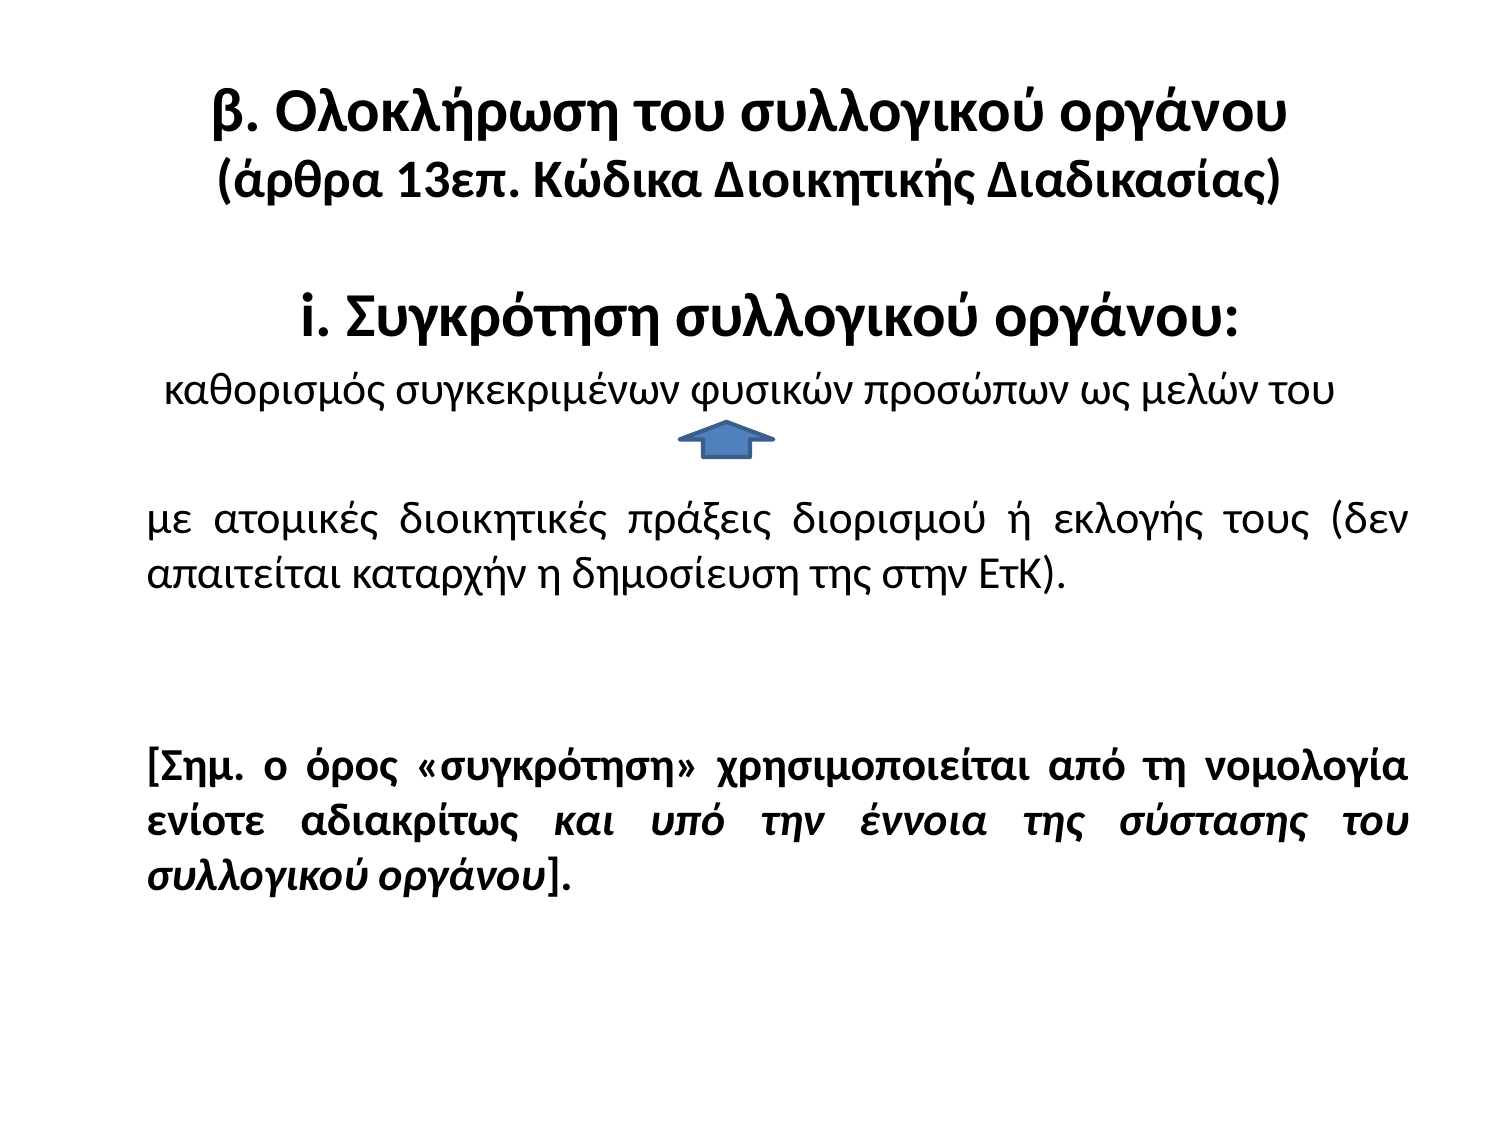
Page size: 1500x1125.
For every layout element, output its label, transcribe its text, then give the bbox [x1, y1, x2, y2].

list i. Συγκρότηση συλλογικού οργάνου: καθορισμός συγκεκριμένων φυσικών προσώπων ως μελών του με ατομικές διοικητικές πράξεις διορισμού ή εκλογής τους (δεν απαιτείται καταρχήν η δημοσίευση της στην ΕτΚ). [Σημ. ο όρος «συγκρότηση» χρησιμοποιείται από τη νομολογία ενίοτε αδιακρίτως και υπό την έννοια της σύστασης του συλλογικού οργάνου]. [75, 262, 1425, 1005]
title β. Ολοκλήρωση του συλλογικού οργάνου (άρθρα 13επ. Κώδικα Διοικητικής Διαδικασίας) [75, 45, 1425, 233]
text_box [677, 419, 776, 460]
